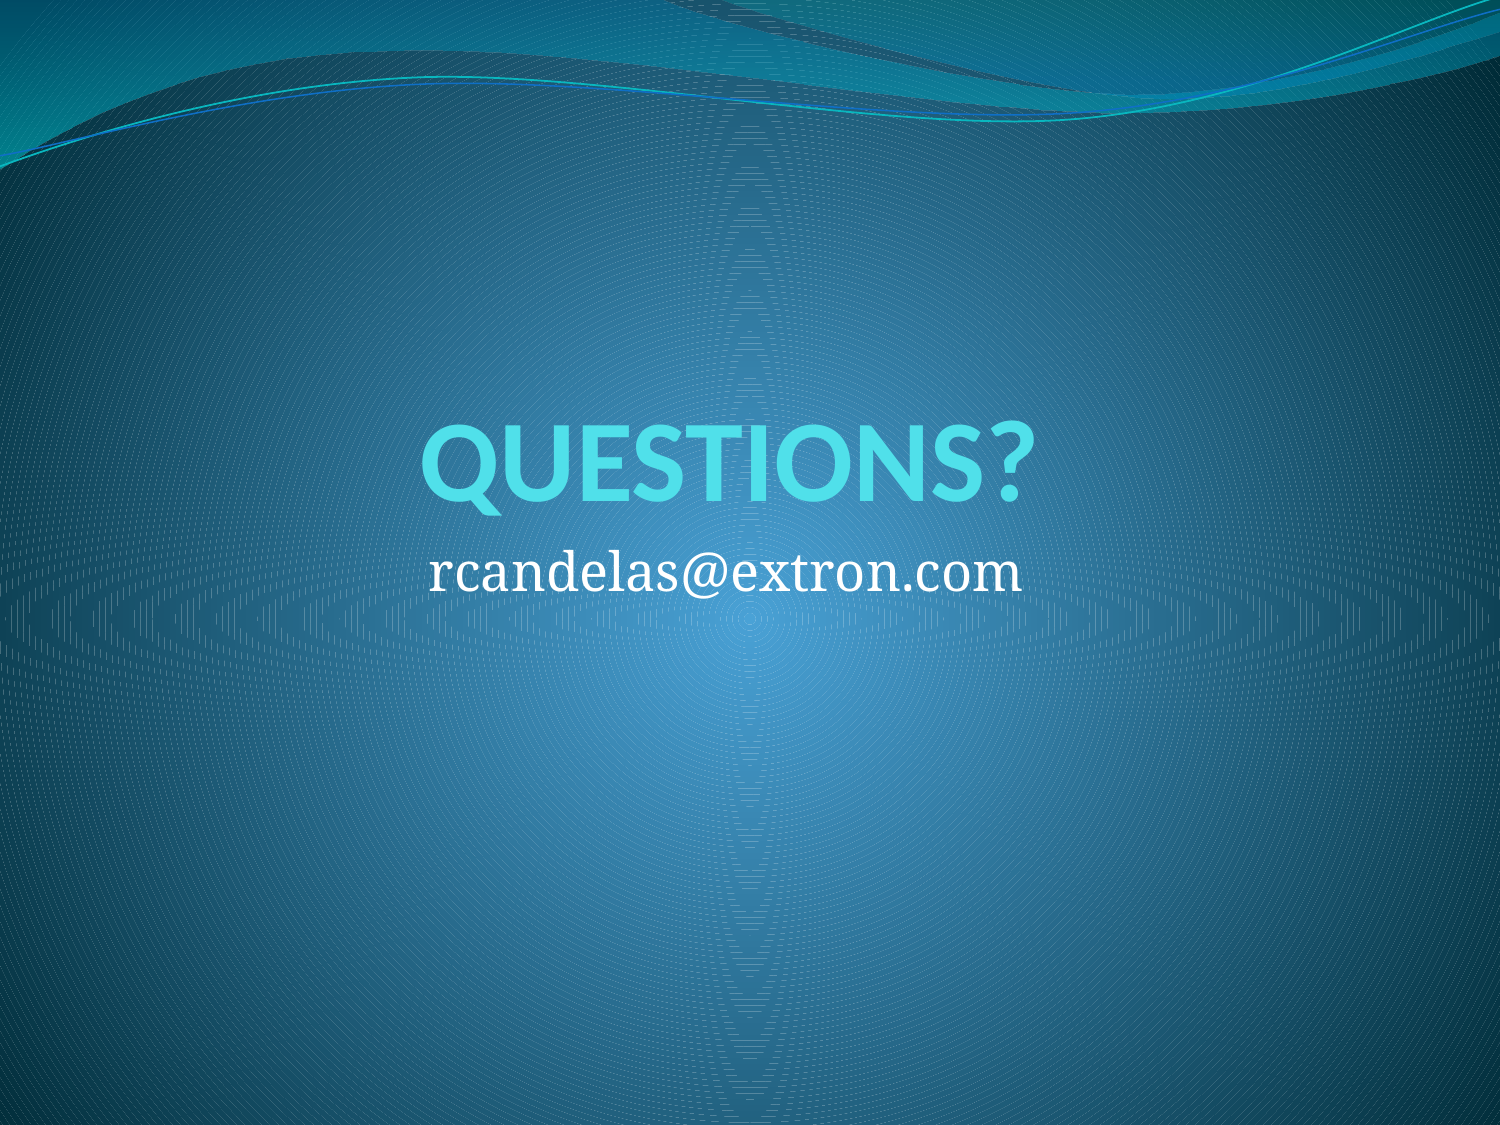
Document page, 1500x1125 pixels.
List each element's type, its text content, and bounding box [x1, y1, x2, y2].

subtitle rcandelas@extron.com [87, 529, 1376, 818]
title QUESTIONS? [87, 224, 1376, 525]
